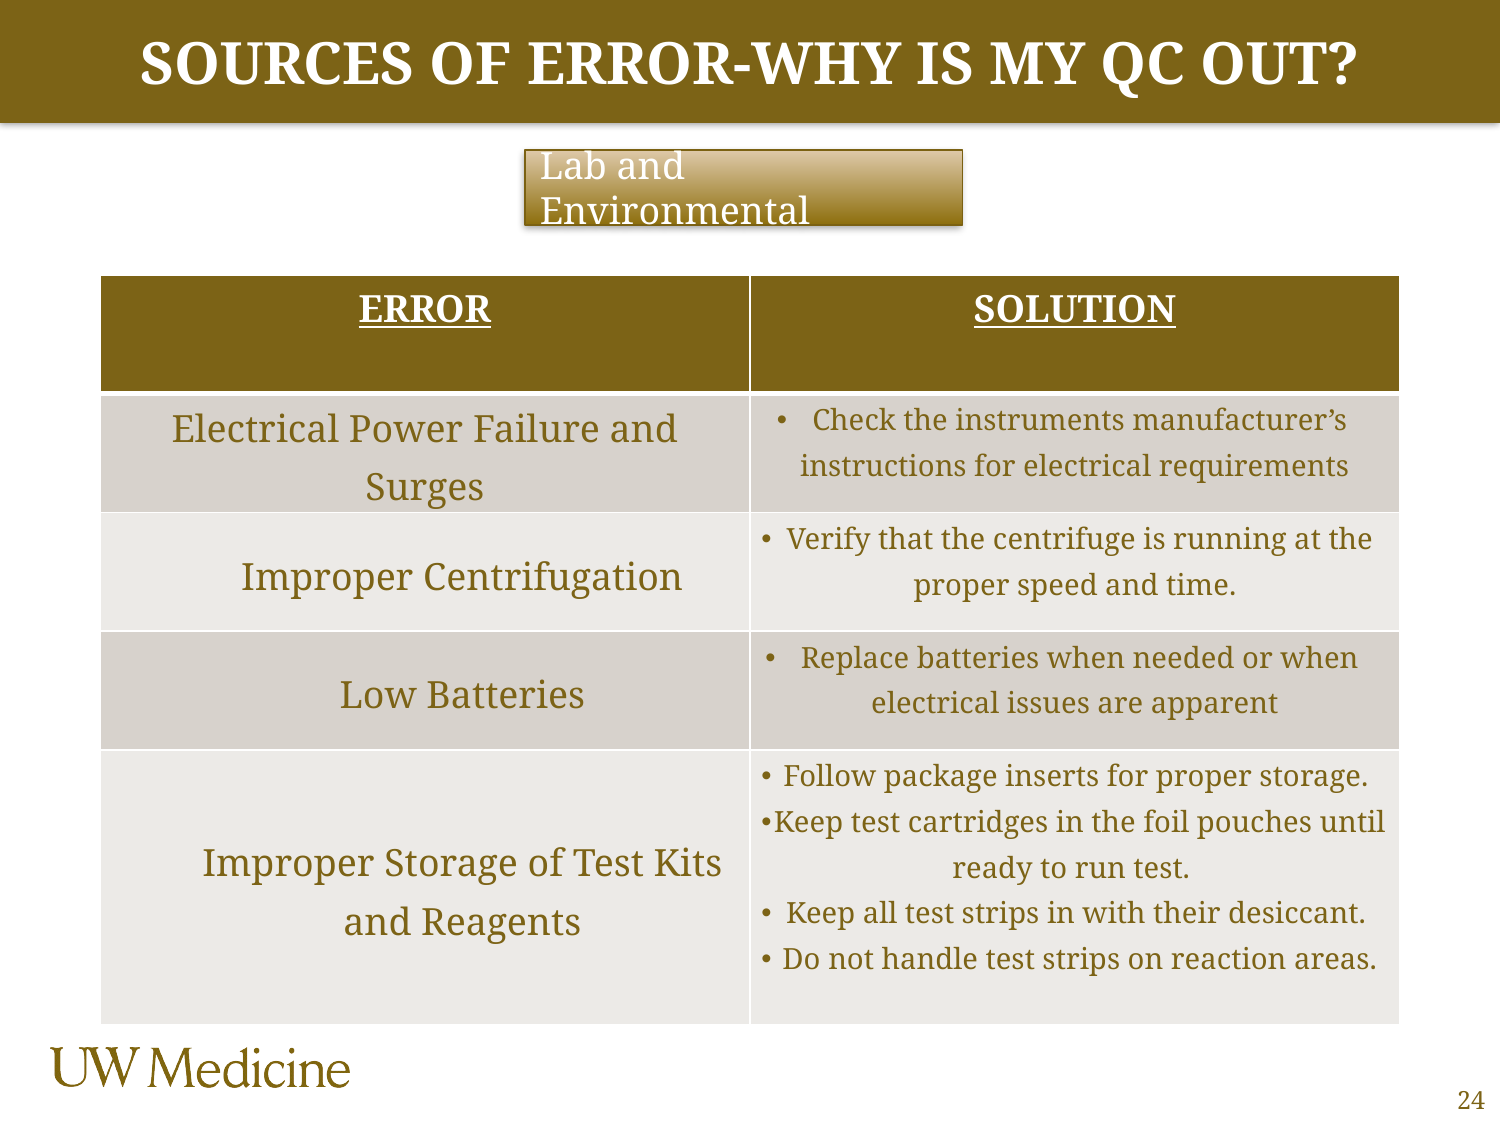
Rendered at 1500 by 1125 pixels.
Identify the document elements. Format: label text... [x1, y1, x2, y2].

table_cell Verify that the centrifuge is running at the proper speed and time. [751, 513, 1399, 630]
table_cell Improper Centrifugation [101, 513, 749, 630]
title Sources of error-Why is my QC out? [75, 0, 1425, 125]
table_header ERROR [101, 276, 749, 391]
slide_number 24 [1387, 1087, 1500, 1125]
text_box Lab and Environmental [524, 149, 963, 226]
picture [50, 1047, 350, 1088]
table_cell Improper Storage of Test Kits and Reagents [101, 751, 749, 1024]
table_cell Check the instruments manufacturer’s instructions for electrical requirements [751, 396, 1399, 512]
table_cell Follow package inserts for proper storage. Keep test cartridges in the foil pouches until ready to run test. Keep all test strips in with their desiccant. Do not handle test strips on reaction areas. [751, 751, 1399, 1024]
table_cell Electrical Power Failure and Surges [101, 396, 749, 512]
table_cell Low Batteries [101, 632, 749, 749]
table_cell Replace batteries when needed or when electrical issues are apparent [751, 632, 1399, 749]
table_header SOLUTION [751, 276, 1399, 391]
